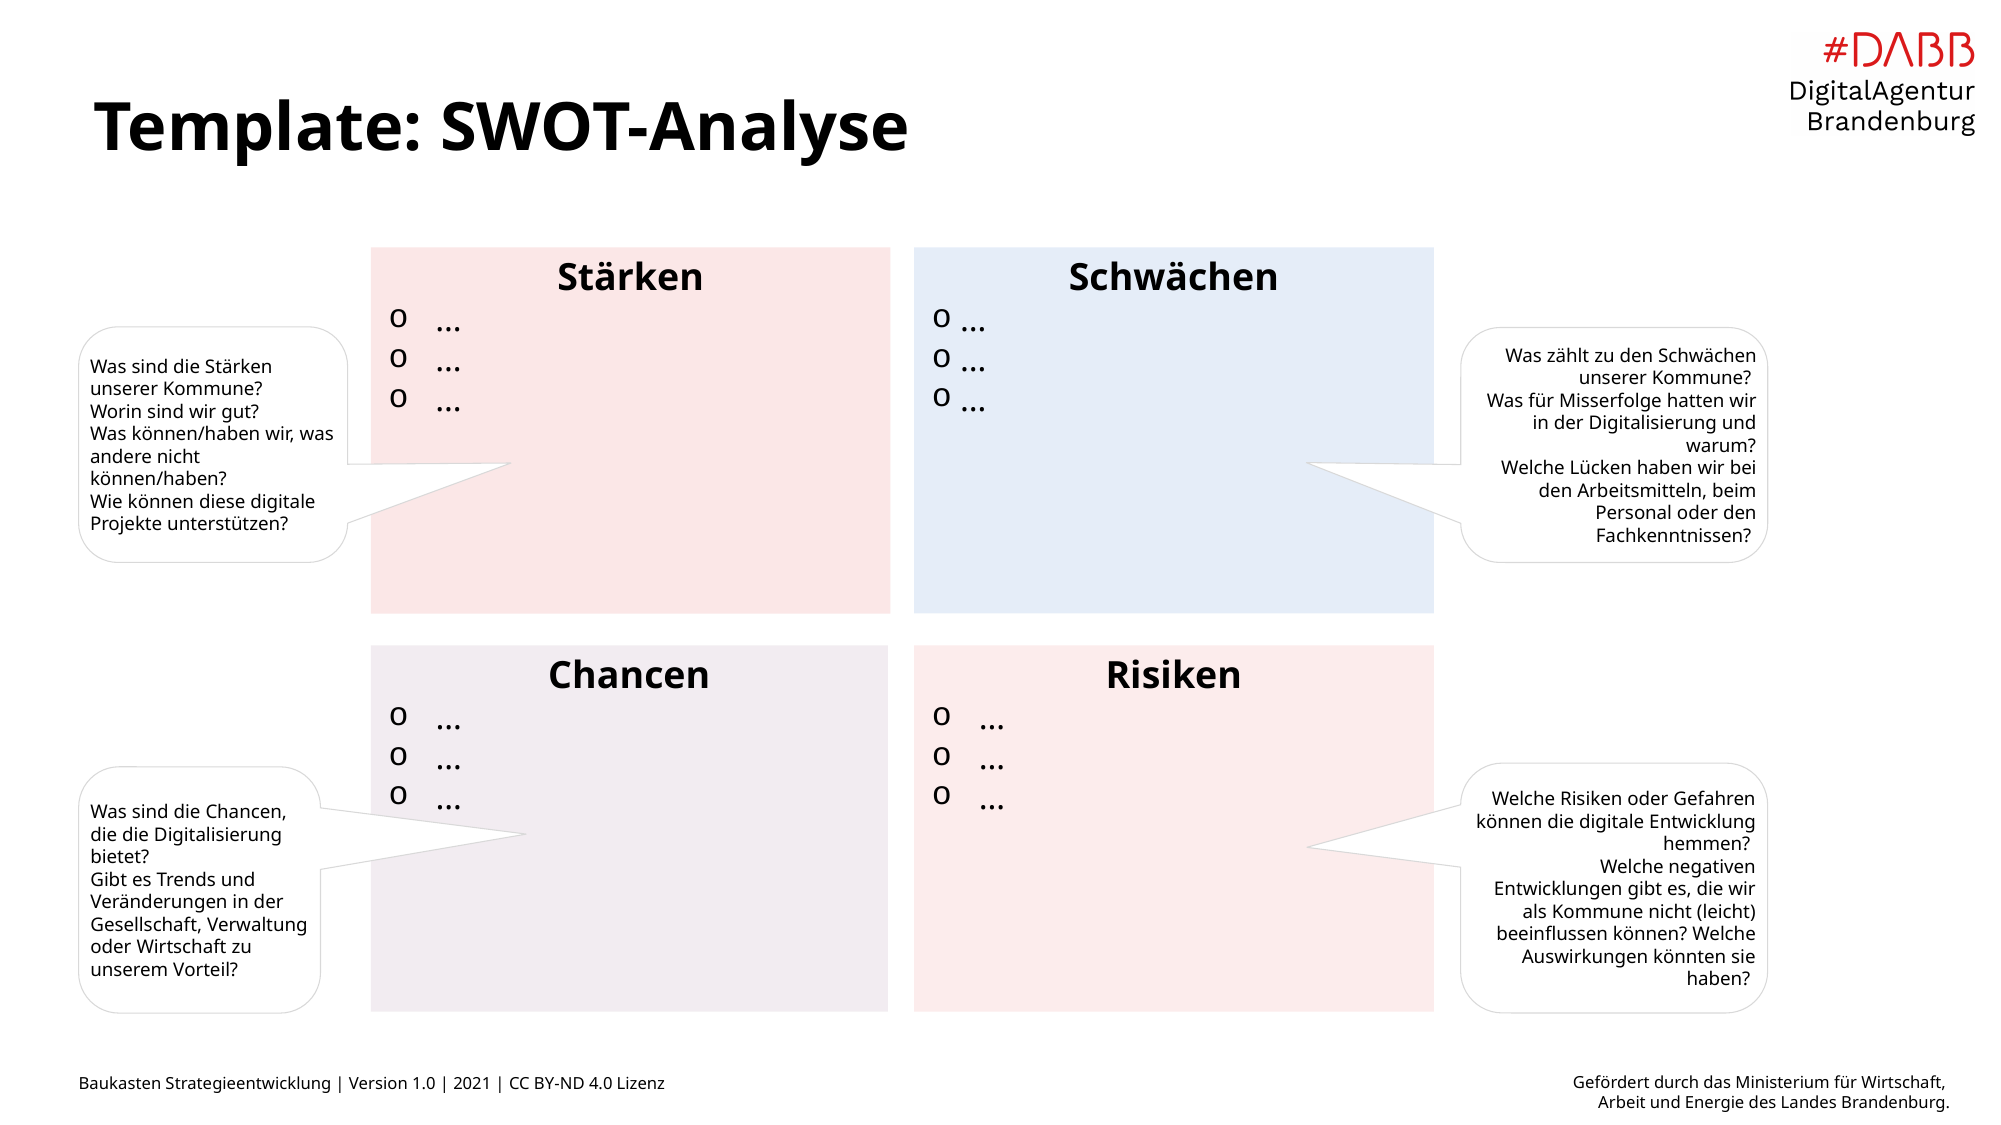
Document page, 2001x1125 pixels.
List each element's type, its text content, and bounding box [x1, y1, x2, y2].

text_box Was sind die Stärken unserer Kommune? Worin sind wir gut? Was können/haben wir, was andere nicht können/haben? Wie können diese digitale Projekte unterstützen? [77, 325, 512, 564]
text_box Stärken … … … [370, 247, 891, 614]
text_box Welche Risiken oder Gefahren können die digitale Entwicklung hemmen? Welche negativen Entwicklungen gibt es, die wir als Kommune nicht (leicht) beeinflussen können? Welche Auswirkungen könnten sie haben? [1306, 762, 1769, 1015]
text_box Schwächen … … … [914, 247, 1434, 614]
title Template: SWOT-Analyse [78, 67, 1768, 191]
text_box Was zählt zu den Schwächen unserer Kommune? Was für Misserfolge hatten wir in der Digitalisierung und warum? Welche Lücken haben wir bei den Arbeitsmitteln, beim Personal oder den Fachkenntnissen? [1305, 326, 1769, 564]
text_box Chancen … … … [370, 645, 888, 1012]
text_box Was sind die Chancen, die die Digitalisierung bietet? Gibt es Trends und Veränderungen in der Gesellschaft, Verwaltung oder Wirtschaft zu unserem Vorteil? [77, 765, 527, 1015]
picture [1790, 32, 1975, 136]
text_box Risiken … … … [914, 645, 1434, 1012]
text_box Gefördert durch das Ministerium für Wirtschaft, Arbeit und Energie des Landes Brandenburg. [1542, 1071, 1951, 1112]
